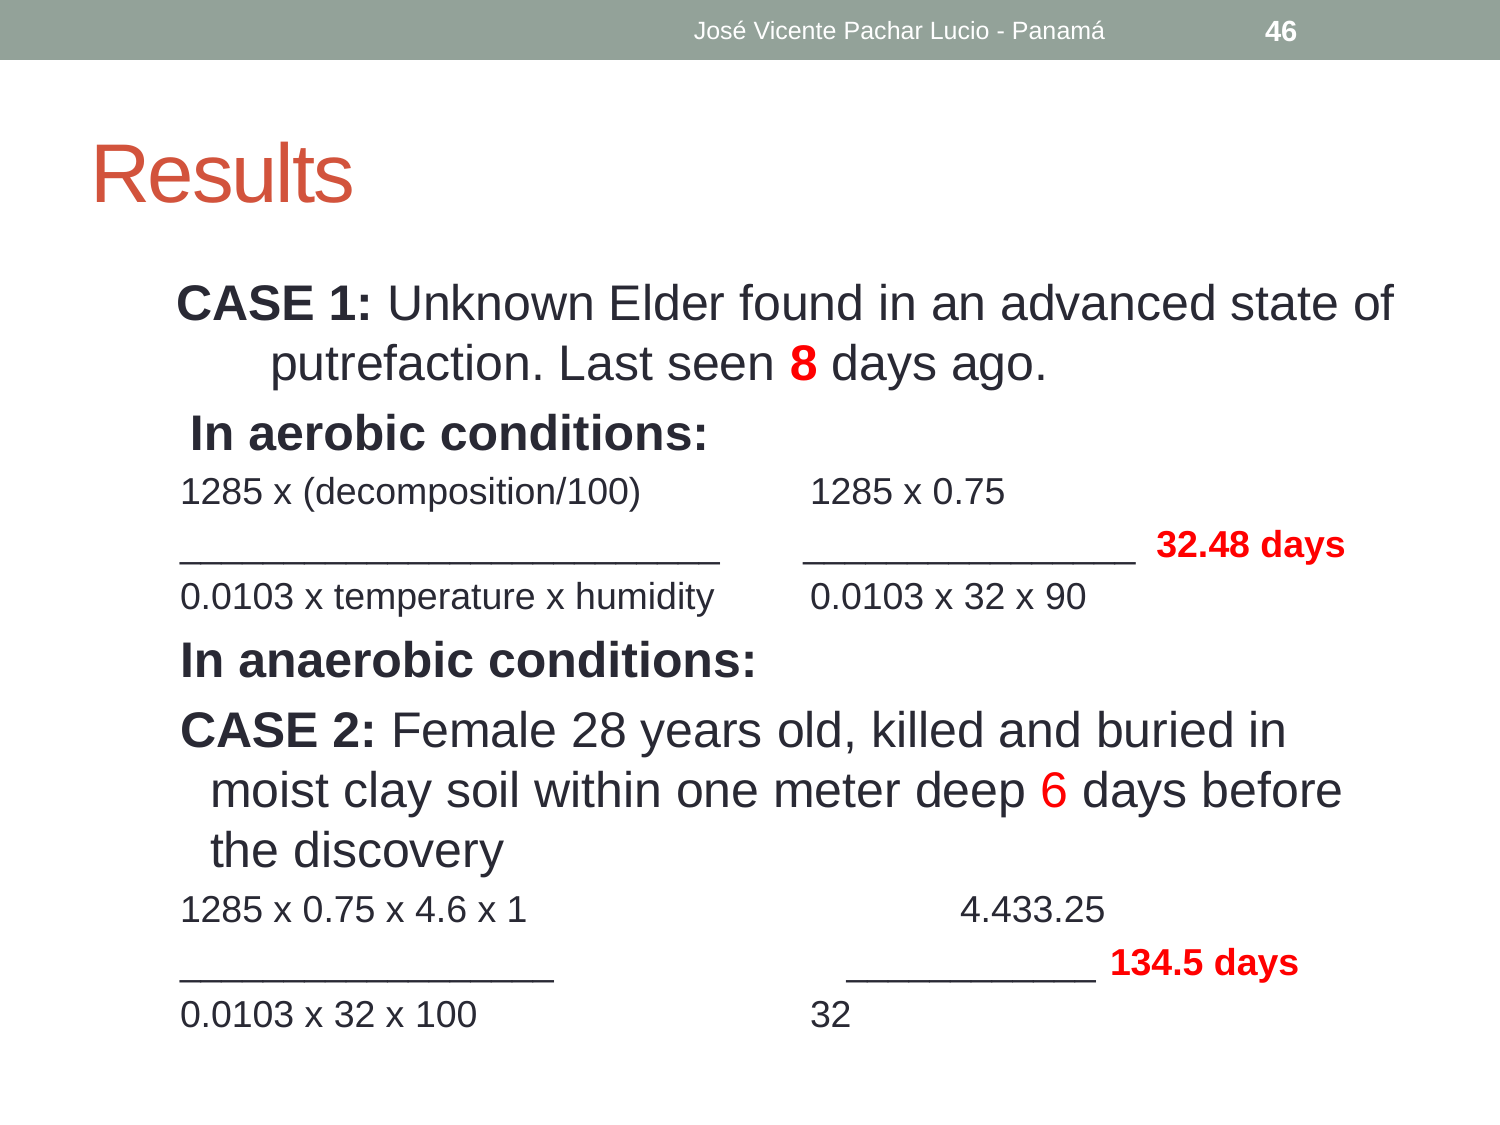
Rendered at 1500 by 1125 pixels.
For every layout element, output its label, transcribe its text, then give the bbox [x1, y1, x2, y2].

slide_number 46 [1250, 3, 1425, 57]
list CASE 1: Unknown Elder found in an advanced state of putrefaction. Last seen 8 days ago. In aerobic conditions: 1285 x (decomposition/100) 1285 x 0.75 __________________________ ________________ 32.48 days 0.0103 x temperature x humidity 0.0103 x 32 x 90 In anaerobic conditions: CASE 2: Female 28 years old, killed and buried in moist clay soil within one meter deep 6 days before the discovery 1285 x 0.75 x 4.6 x 1 4.433.25 __________________ ____________ 134.5 days 0.0103 x 32 x 100 32 [75, 262, 1425, 1063]
footer José Vicente Pachar Lucio - Panamá [562, 3, 1238, 57]
title Results [75, 87, 1425, 250]
